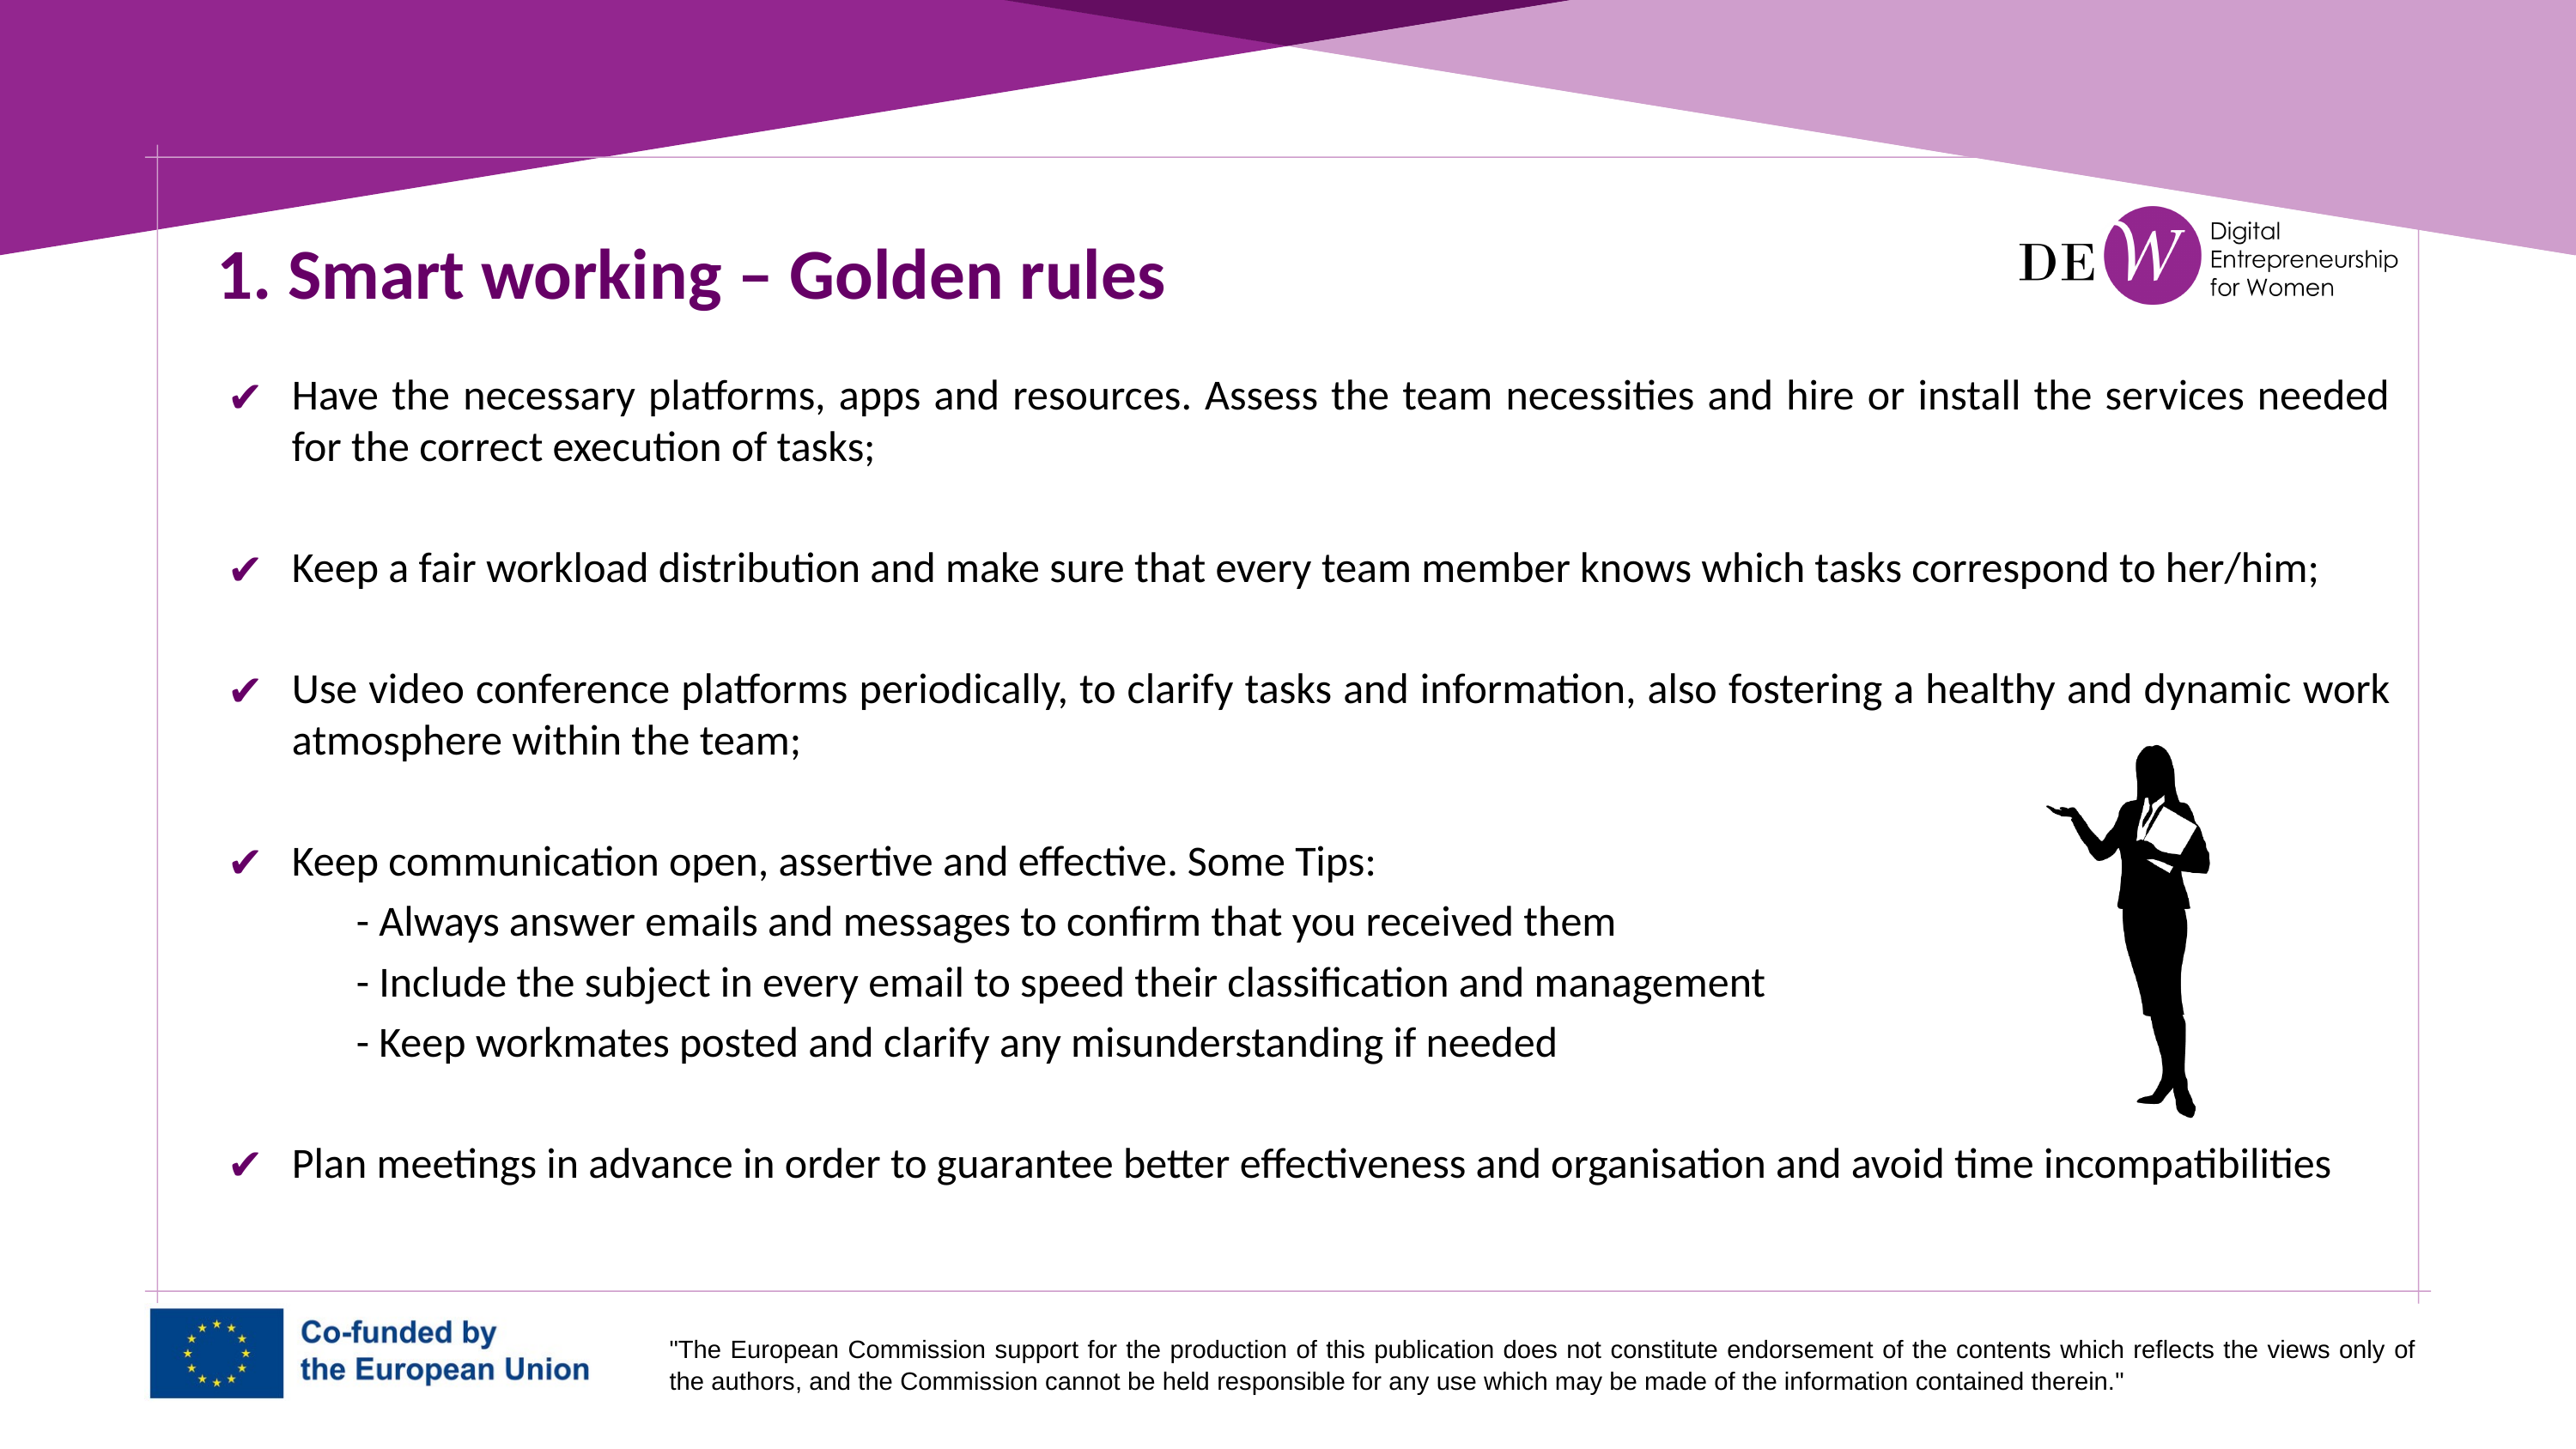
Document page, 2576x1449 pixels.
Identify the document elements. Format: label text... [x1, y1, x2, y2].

picture [1910, 712, 2335, 1137]
text_box Have the necessary platforms, apps and resources. Assess the team necessities and hire or install the services needed for the correct execution of tasks; Keep a fair workload distribution and make sure that every team member knows which tasks correspond to her/him; Use video conference platforms periodically, to clarify tasks and information, also fostering a healthy and dynamic work atmosphere within the team; Keep communication open, assertive and effective. Some Tips: - Always answer emails and messages to confirm that you received them - Include the subject in every email to speed their classification and management - Keep workmates posted and clarify any misunderstanding if needed Plan meetings in advance in order to guarantee better effectiveness and organisation and avoid time incompatibilities [214, 361, 2404, 1193]
picture [144, 1303, 596, 1403]
picture [2017, 206, 2405, 305]
text_box 1. Smart working – Golden rules [204, 221, 1438, 320]
